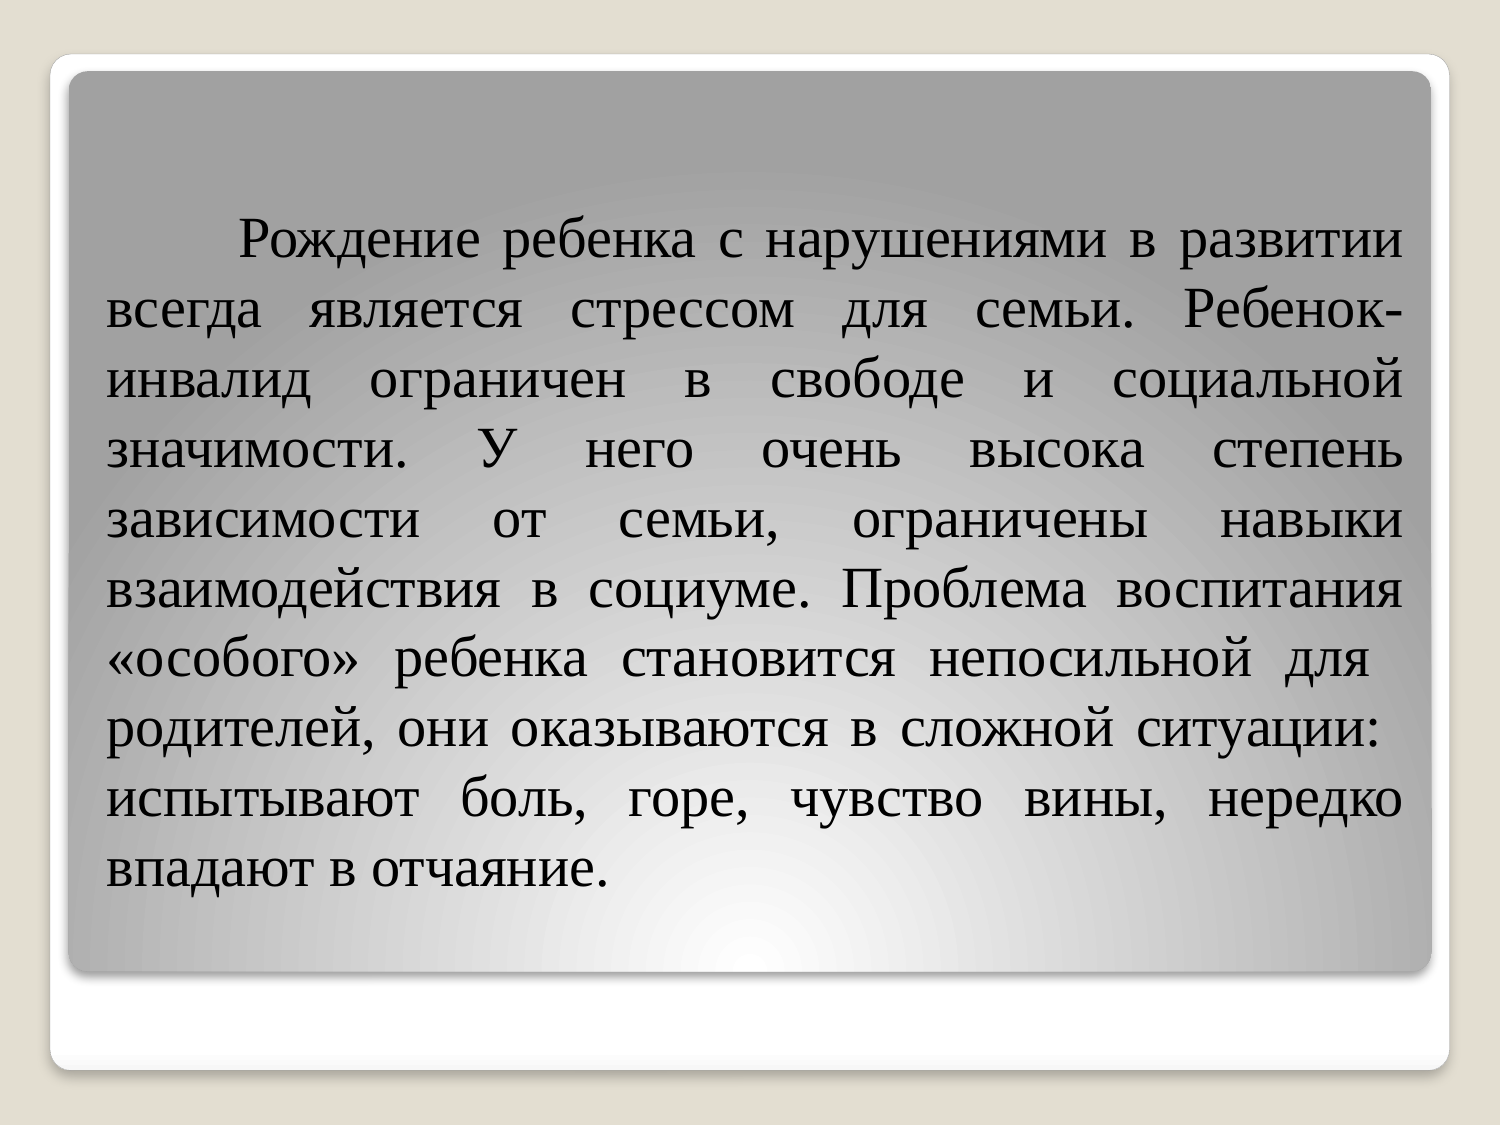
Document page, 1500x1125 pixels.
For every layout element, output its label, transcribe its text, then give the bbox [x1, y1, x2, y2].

list Рождение ребенка с нарушениями в развитии всегда является стрессом для семьи. Ребенок-инвалид ограничен в свободе и социальной значимости. У него очень высока степень зависимости от семьи, ограничены навыки взаимодействия в социуме. Проблема воспитания «особого» ребенка становится непосильной для родителей, они оказываются в сложной ситуации: испытывают боль, горе, чувство вины, нередко впадают в отчаяние. [76, 184, 1420, 931]
